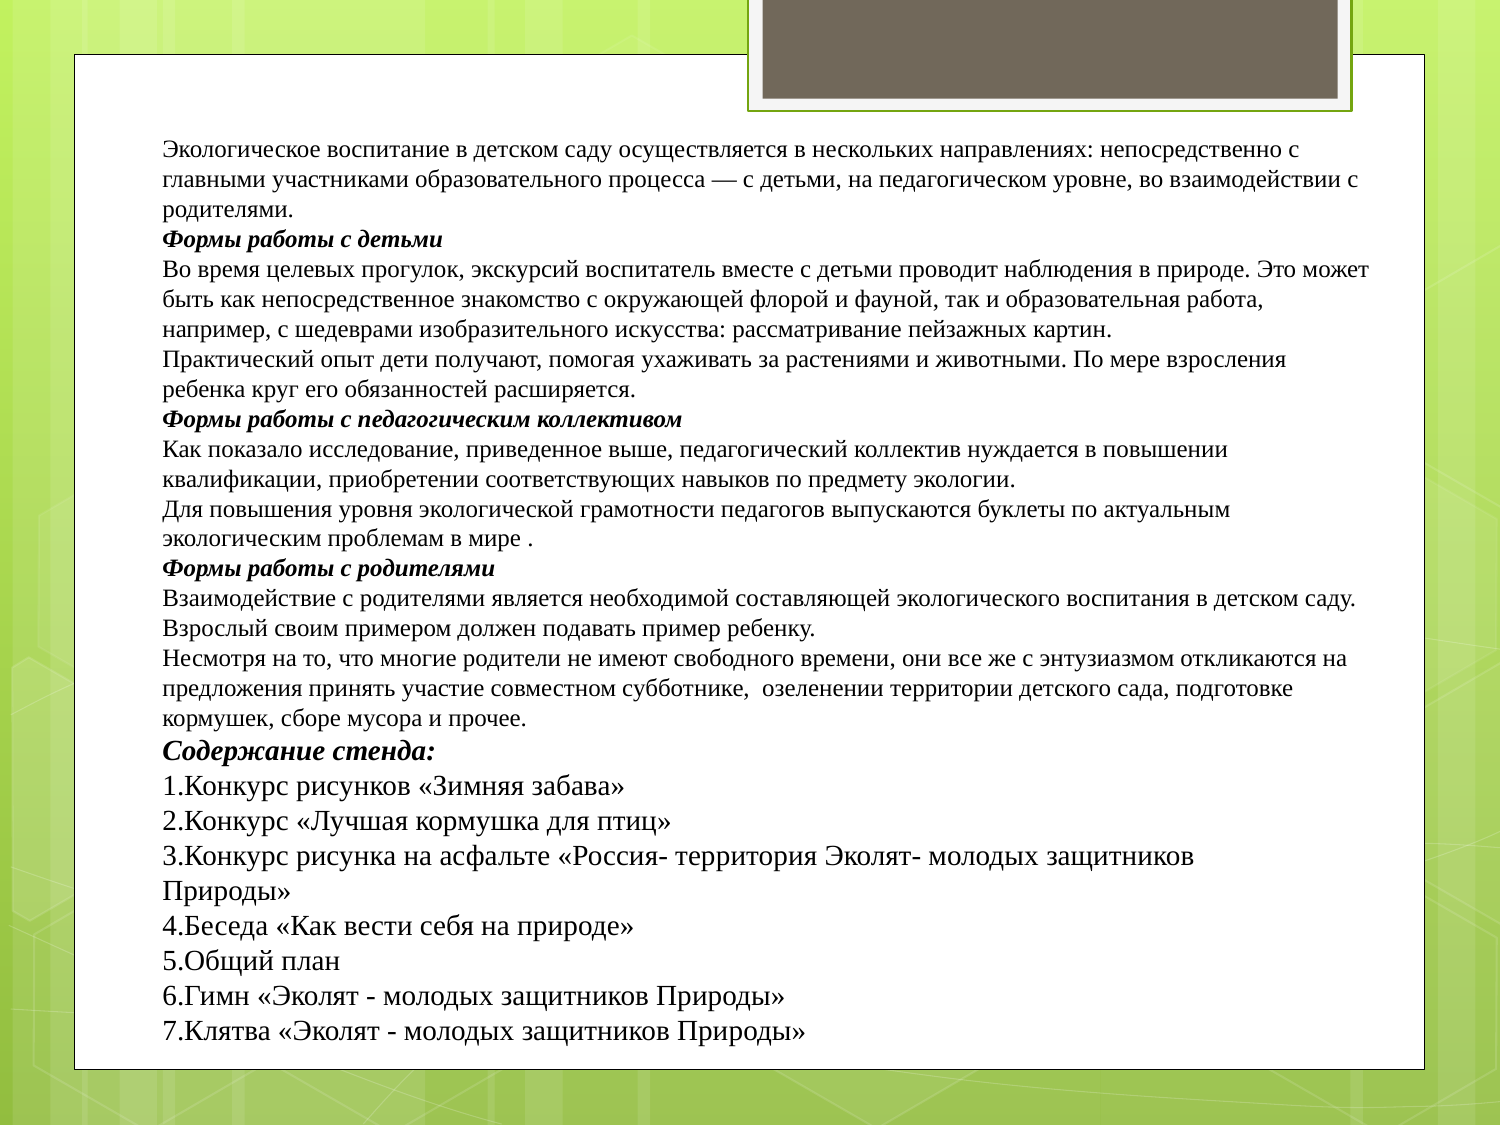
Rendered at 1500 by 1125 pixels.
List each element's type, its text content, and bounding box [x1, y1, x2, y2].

text_box Экологическое воспитание в детском саду осуществляется в нескольких направлениях: непосредственно с главными участниками образовательного процесса — с детьми, на педагогическом уровне, во взаимодействии с родителями. Формы работы с детьми Во время целевых прогулок, экскурсий воспитатель вместе с детьми проводит наблюдения в природе. Это может быть как непосредственное знакомство с окружающей флорой и фауной, так и образовательная работа, например, с шедеврами изобразительного искусства: рассматривание пейзажных картин. Практический опыт дети получают, помогая ухаживать за растениями и животными. По мере взросления ребенка круг его обязанностей расширяется. Формы работы с педагогическим коллективом Как показало исследование, приведенное выше, педагогический коллектив нуждается в повышении квалификации, приобретении соответствующих навыков по предмету экологии. Для повышения уровня экологической грамотности педагогов выпускаются буклеты по актуальным экологическим проблемам в мире . Формы работы с родителями Взаимодействие с родителями является необходимой составляющей экологического воспитания в детском саду. Взрослый своим примером должен подавать пример ребенку. Несмотря на то, что многие родители не имеют свободного времени, они все же с энтузиазмом откликаются на предложения принять участие совместном субботнике, озеленении территории детского сада, подготовке кормушек, сборе мусора и прочее. Содержание стенда: 1.Конкурс рисунков «Зимняя забава» 2.Конкурс «Лучшая кормушка для птиц» 3.Конкурс рисунка на асфальте «Россия- территория Эколят- молодых защитников Природы» 4.Беседа «Как вести себя на природе» 5.Общий план 6.Гимн «Эколят - молодых защитников Природы» 7.Клятва «Эколят - молодых защитников Природы» [147, 125, 1388, 1089]
